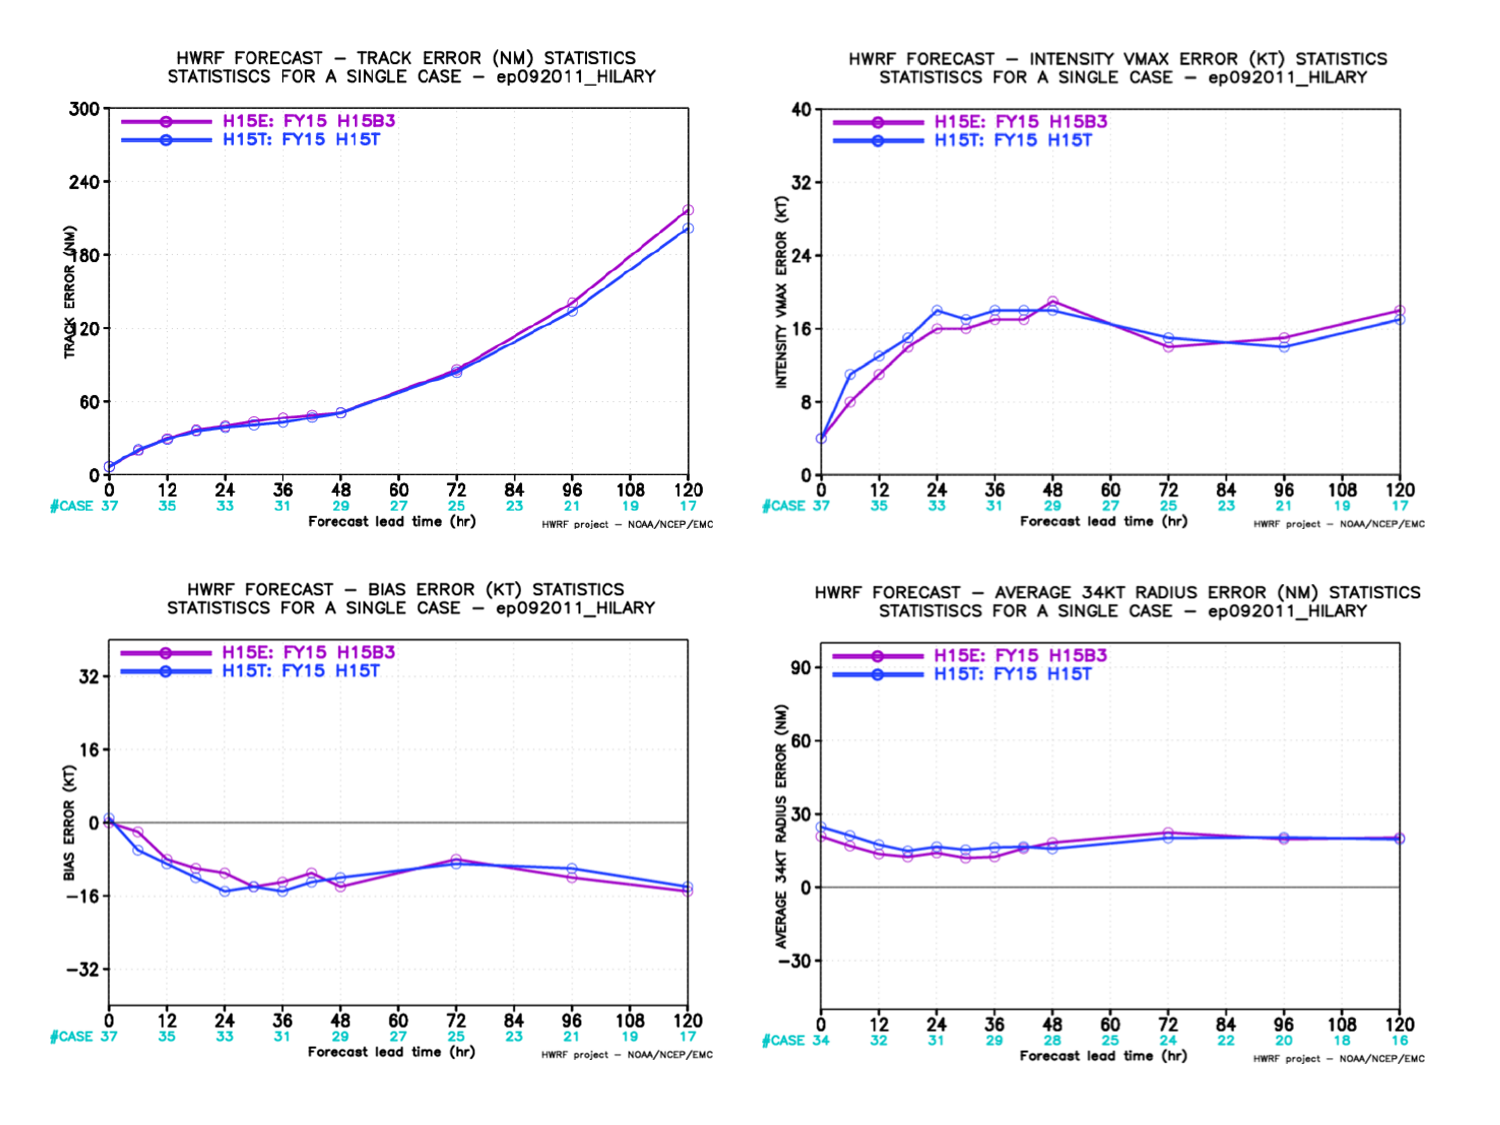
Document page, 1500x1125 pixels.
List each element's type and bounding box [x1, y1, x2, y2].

list [762, 49, 1426, 529]
list [49, 49, 713, 530]
picture [49, 580, 714, 1060]
picture [762, 584, 1426, 1065]
